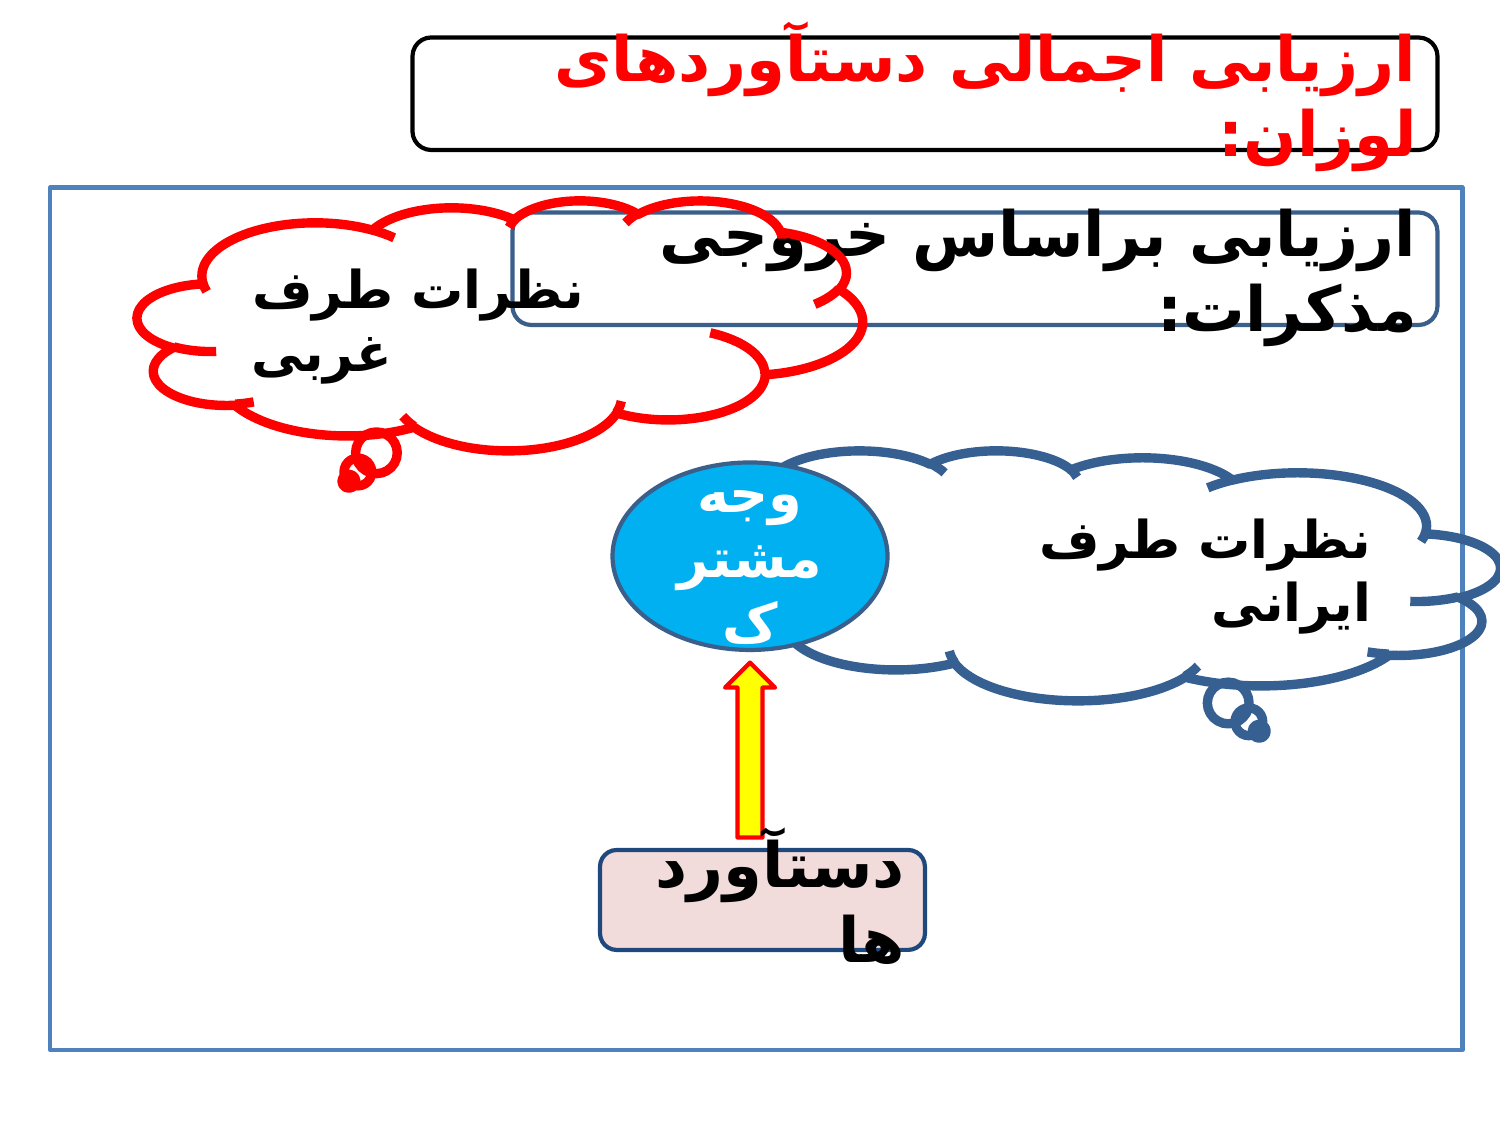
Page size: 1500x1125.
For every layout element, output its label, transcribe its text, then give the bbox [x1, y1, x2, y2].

text_box ارزیابی اجمالی دستآوردهای لوزان: [410, 35, 1440, 153]
text_box [723, 660, 777, 840]
text_box وجه مشترک [610, 460, 890, 653]
subtitle [48, 185, 1465, 1052]
text_box دستآوردها [597, 847, 928, 953]
text_box نظرات طرف ایرانی [786, 448, 1500, 741]
text_box نظرات طرف غربی [134, 198, 865, 491]
text_box ارزیابی براساس خروجی مذکرات: [761, 210, 1440, 328]
